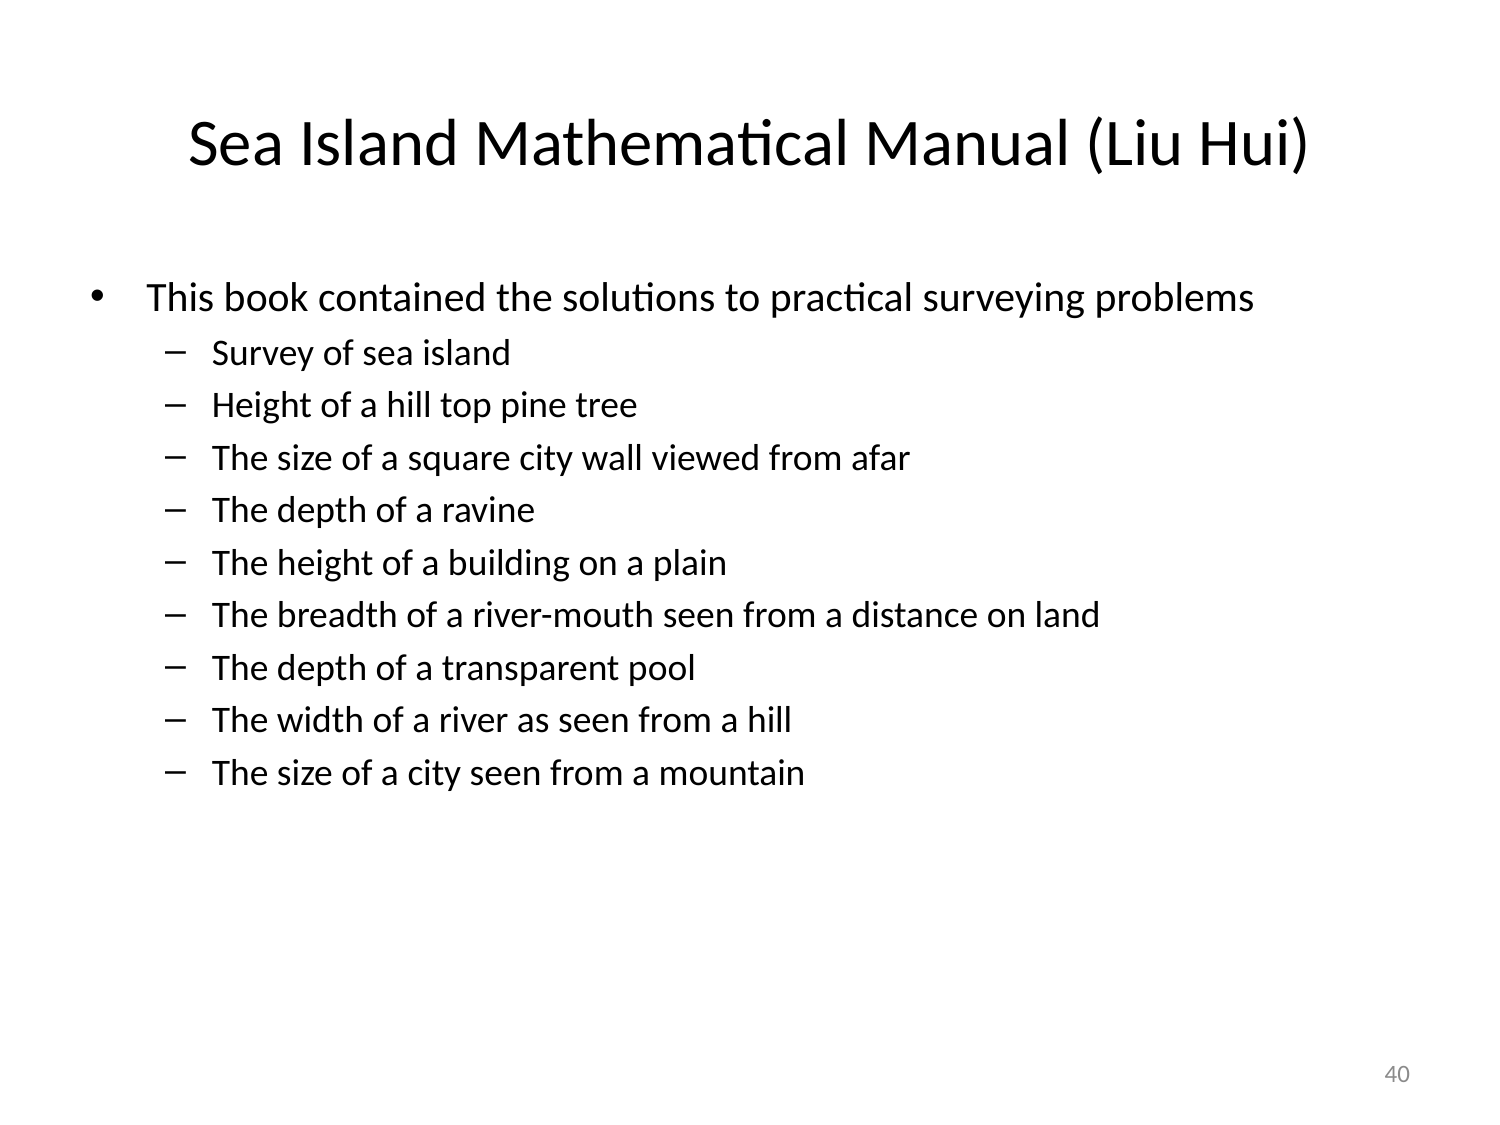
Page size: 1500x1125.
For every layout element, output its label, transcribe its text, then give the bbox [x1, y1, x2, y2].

title Sea Island Mathematical Manual (Liu Hui) [75, 45, 1425, 233]
list This book contained the solutions to practical surveying problems Survey of sea island Height of a hill top pine tree The size of a square city wall viewed from afar The depth of a ravine The height of a building on a plain The breadth of a river-mouth seen from a distance on land The depth of a transparent pool The width of a river as seen from a hill The size of a city seen from a mountain [75, 262, 1425, 1005]
slide_number 40 [1074, 1042, 1425, 1103]
